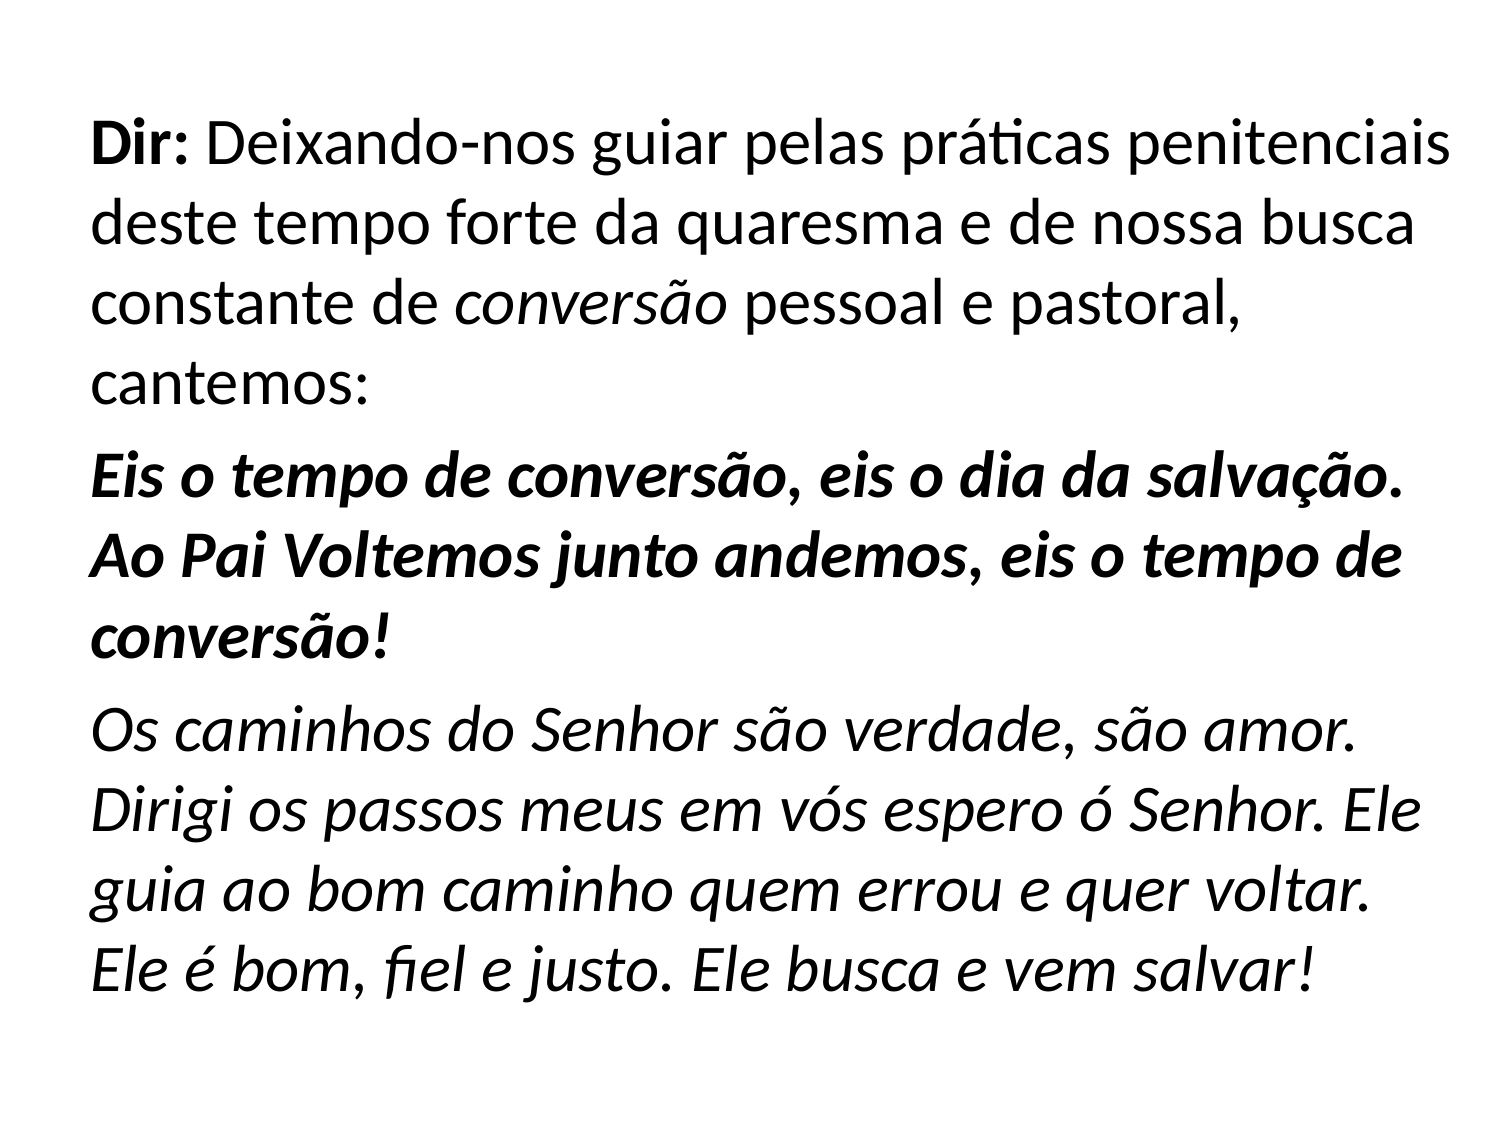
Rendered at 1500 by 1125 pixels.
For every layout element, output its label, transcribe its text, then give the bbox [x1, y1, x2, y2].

list Dir: Deixando-nos guiar pelas práticas penitenciais deste tempo forte da quaresma e de nossa busca constante de conversão pessoal e pastoral, cantemos: Eis o tempo de conversão, eis o dia da salvação. Ao Pai Voltemos junto andemos, eis o tempo de conversão! Os caminhos do Senhor são verdade, são amor. Dirigi os passos meus em vós espero ó Senhor. Ele guia ao bom caminho quem errou e quer voltar. Ele é bom, fiel e justo. Ele busca e vem salvar! [75, 90, 1471, 1083]
